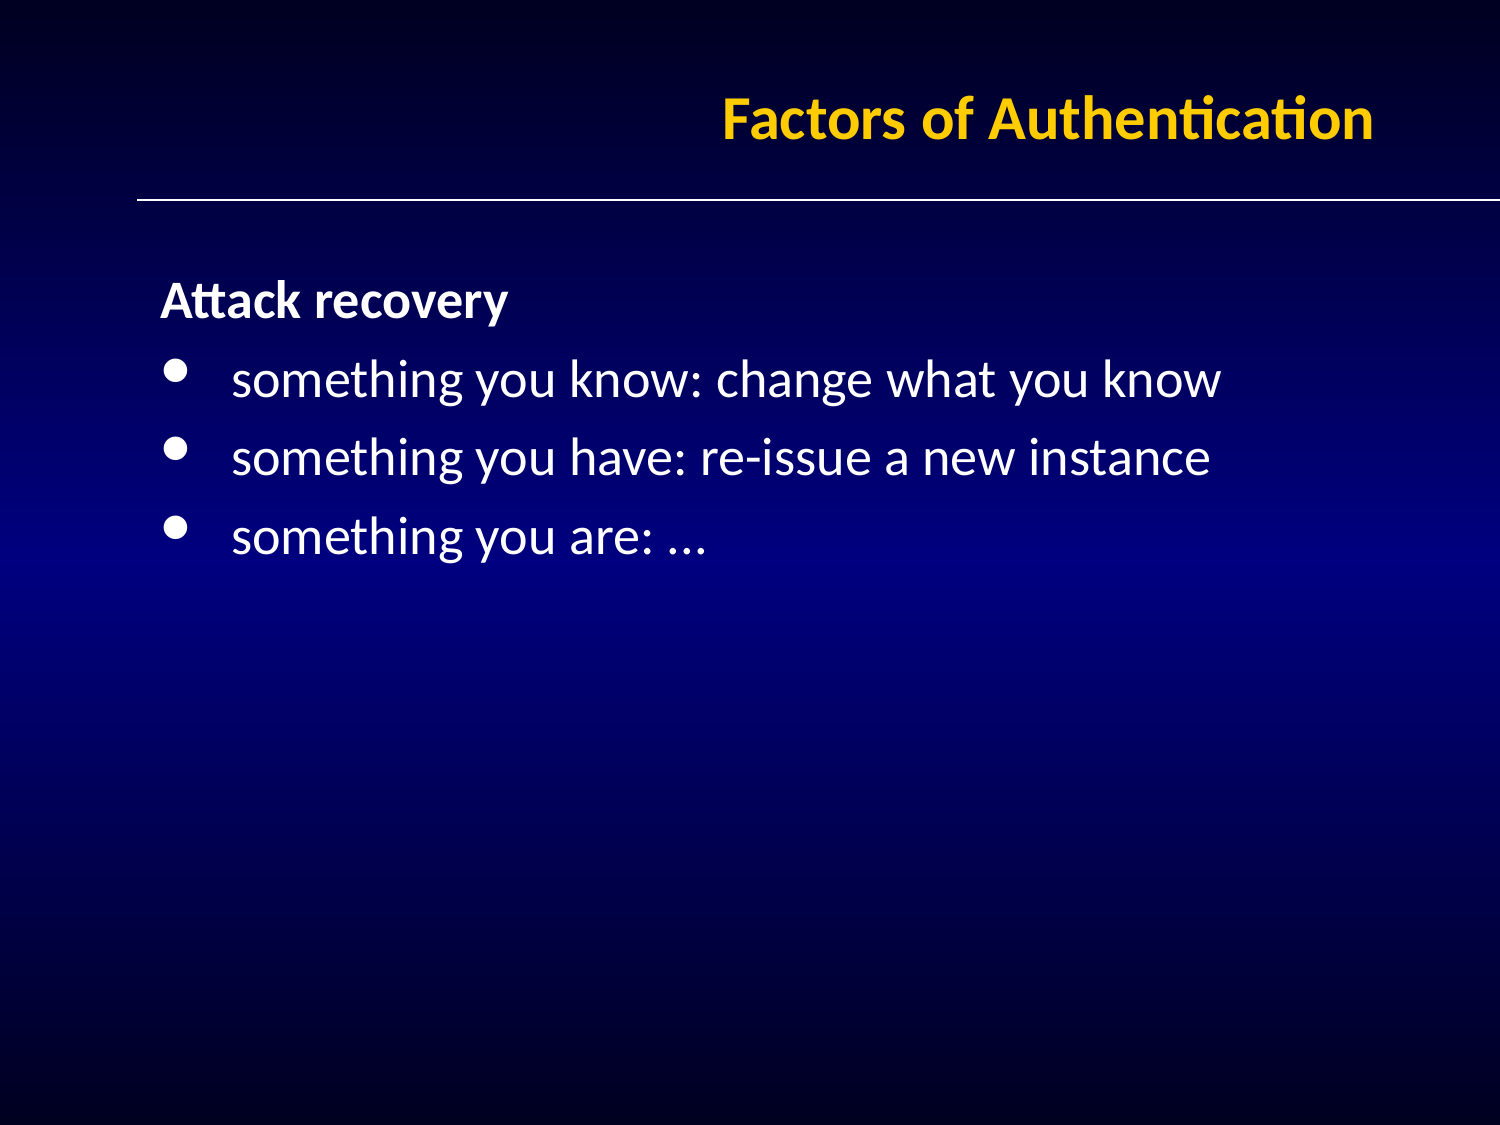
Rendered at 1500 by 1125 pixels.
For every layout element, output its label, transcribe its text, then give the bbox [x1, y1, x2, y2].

list Attack recovery something you know: change what you know something you have: re-issue a new instance something you are: ... [145, 257, 1355, 1027]
title Factors of Authentication [108, 64, 1392, 166]
